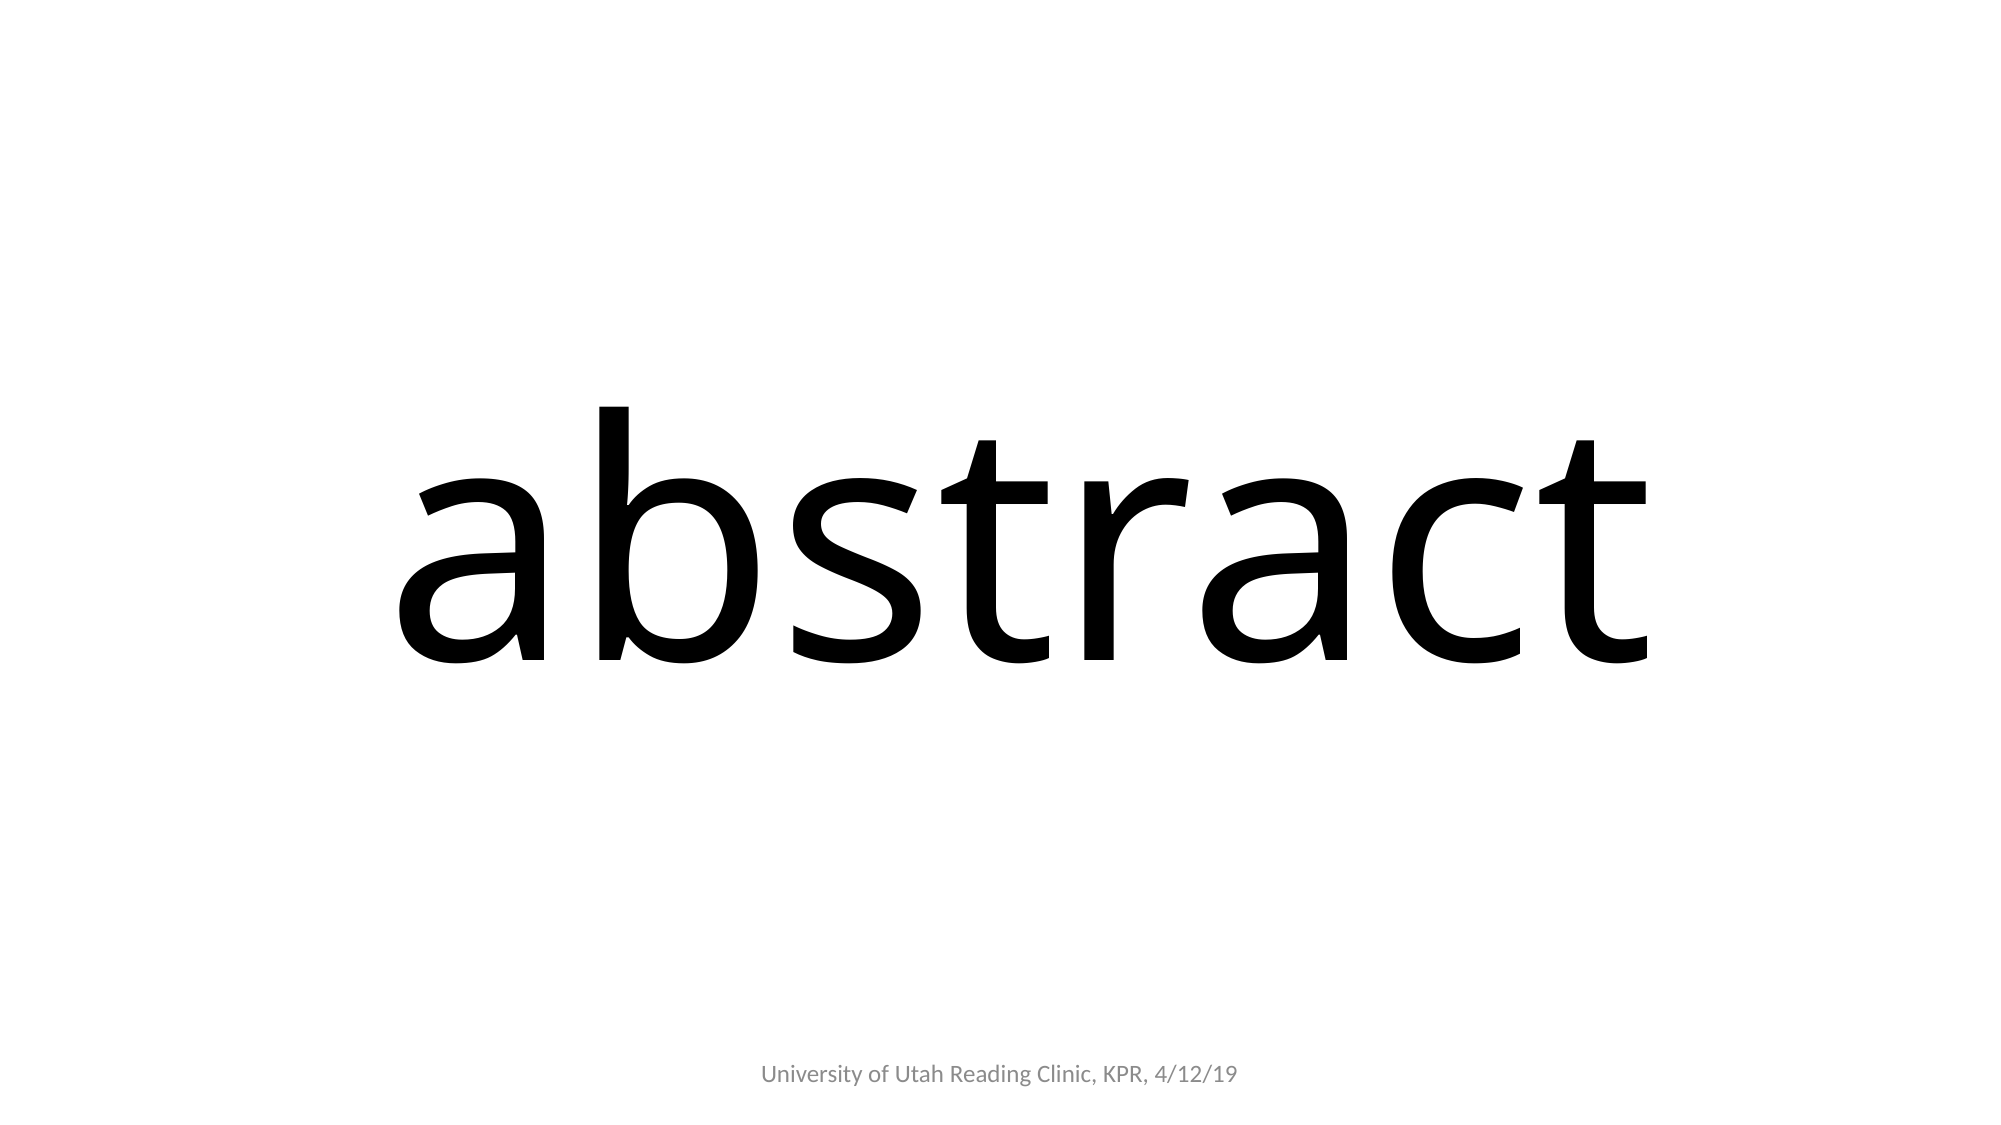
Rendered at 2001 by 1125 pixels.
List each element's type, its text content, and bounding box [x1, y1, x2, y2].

text_box abstract [157, 443, 1883, 662]
footer University of Utah Reading Clinic, KPR, 4/12/19 [662, 1042, 1338, 1103]
